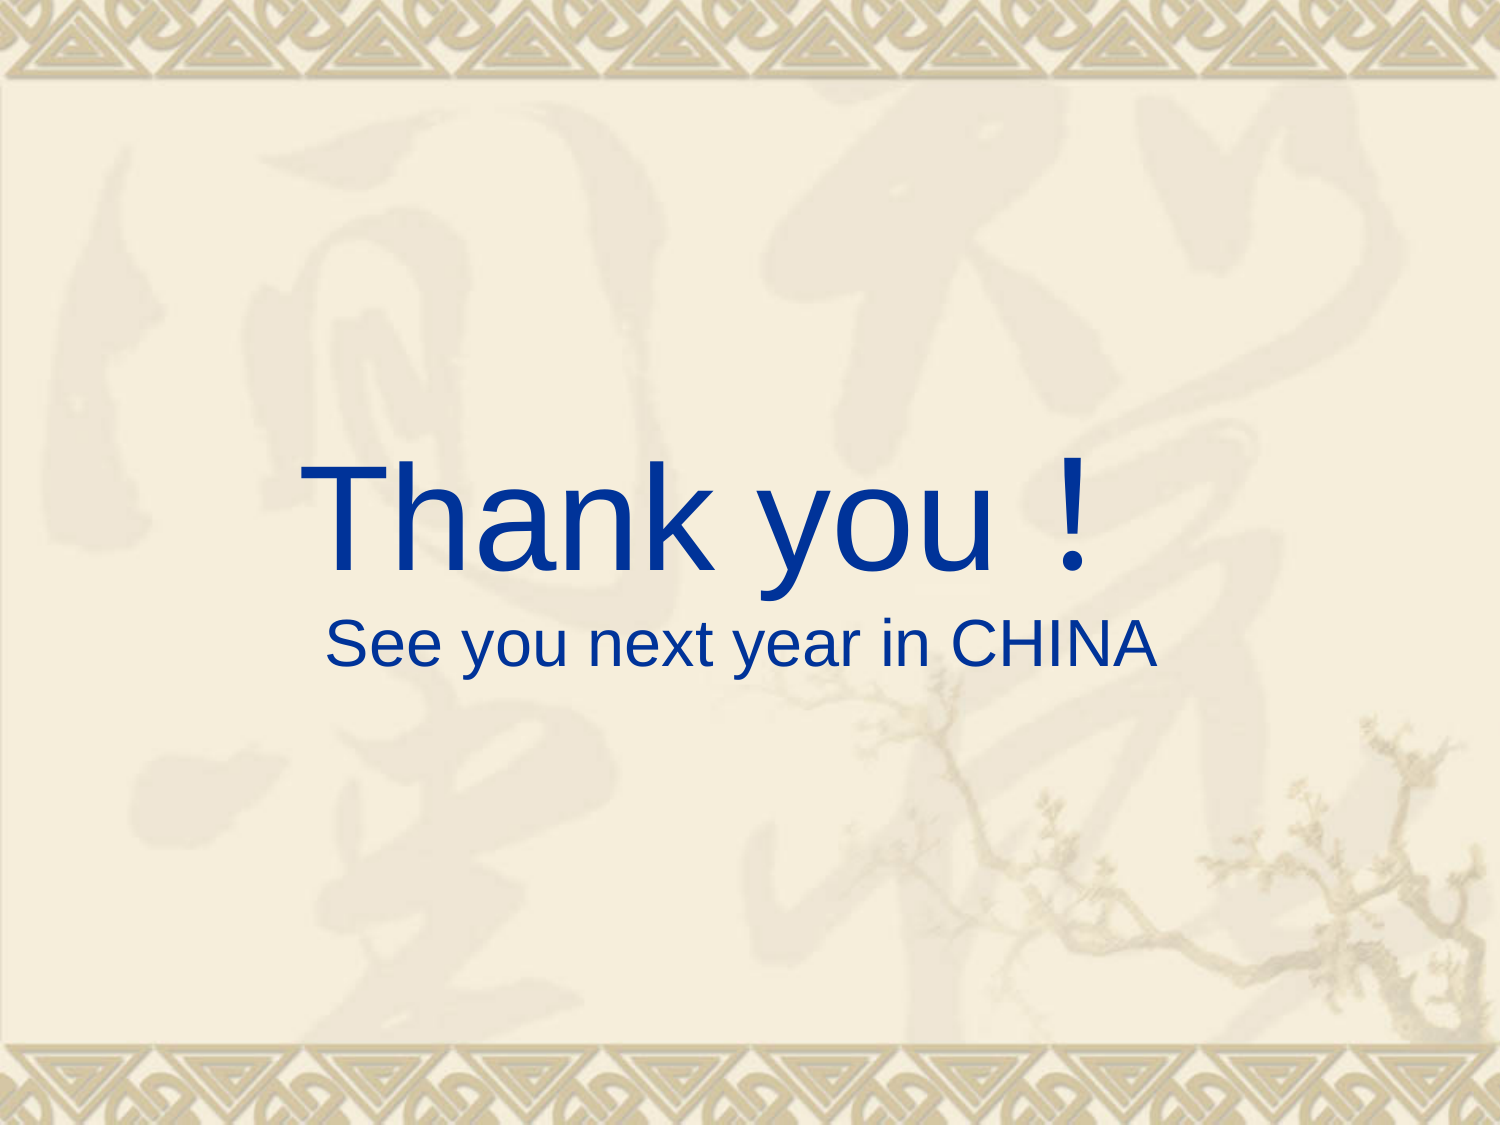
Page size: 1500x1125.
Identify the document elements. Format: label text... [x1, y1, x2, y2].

picture [0, 0, 1500, 1125]
title Thank you！ See you next year in CHINA [41, 456, 1443, 644]
